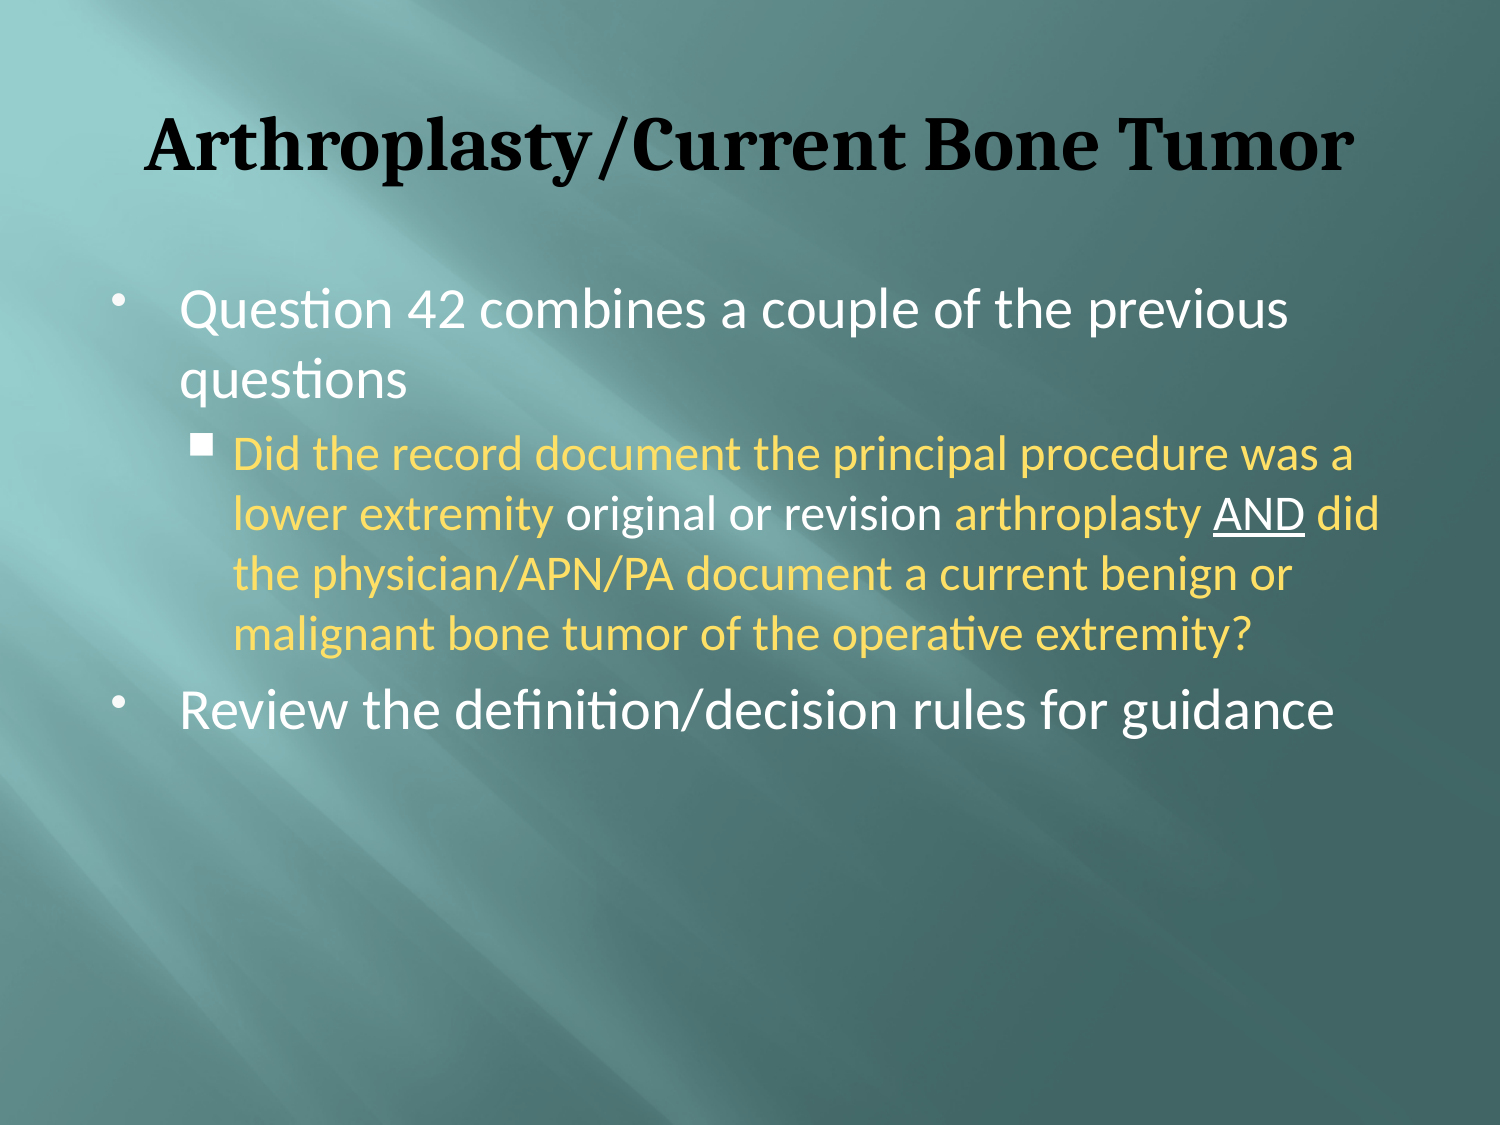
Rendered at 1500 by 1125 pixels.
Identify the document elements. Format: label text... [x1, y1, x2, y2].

title Arthroplasty/Current Bone Tumor [75, 45, 1425, 233]
list Question 42 combines a couple of the previous questions Did the record document the principal procedure was a lower extremity original or revision arthroplasty AND did the physician/APN/PA document a current benign or malignant bone tumor of the operative extremity? Review the definition/decision rules for guidance [74, 262, 1426, 1036]
